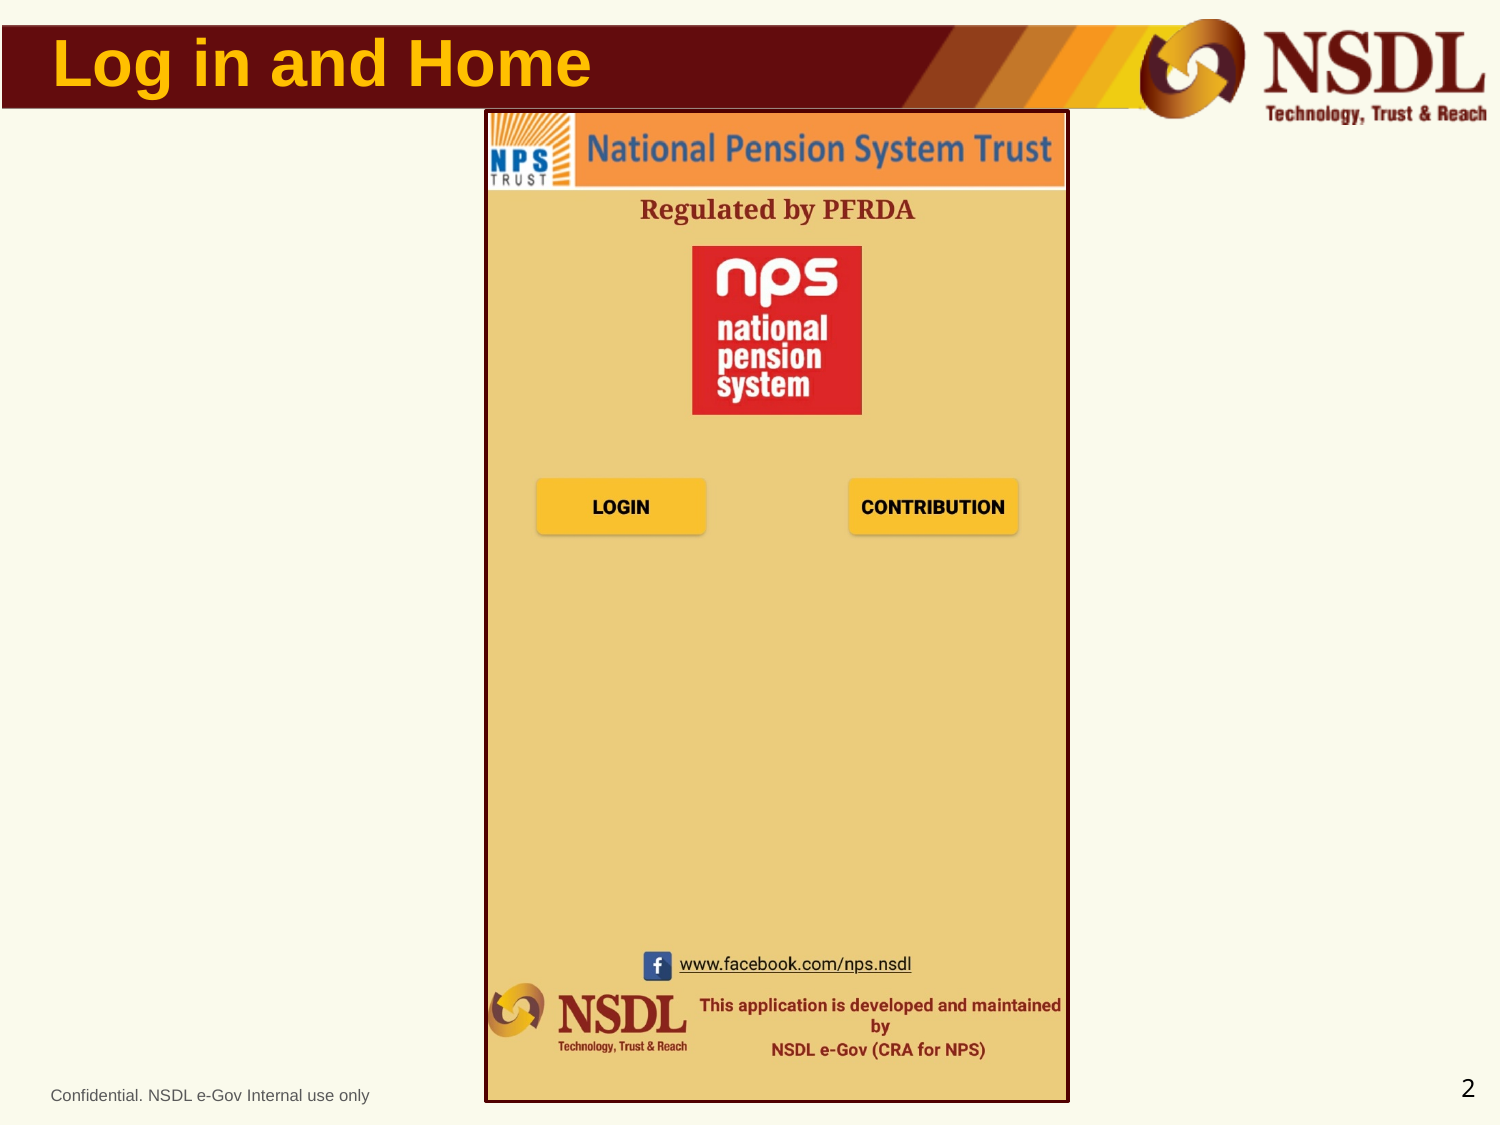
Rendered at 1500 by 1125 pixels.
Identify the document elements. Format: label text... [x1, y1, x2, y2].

picture [487, 112, 1067, 1100]
picture [2, 25, 484, 130]
picture [1070, 19, 1500, 130]
text_box 2 [1437, 1065, 1500, 1125]
title Log in and Home [37, 12, 1313, 125]
